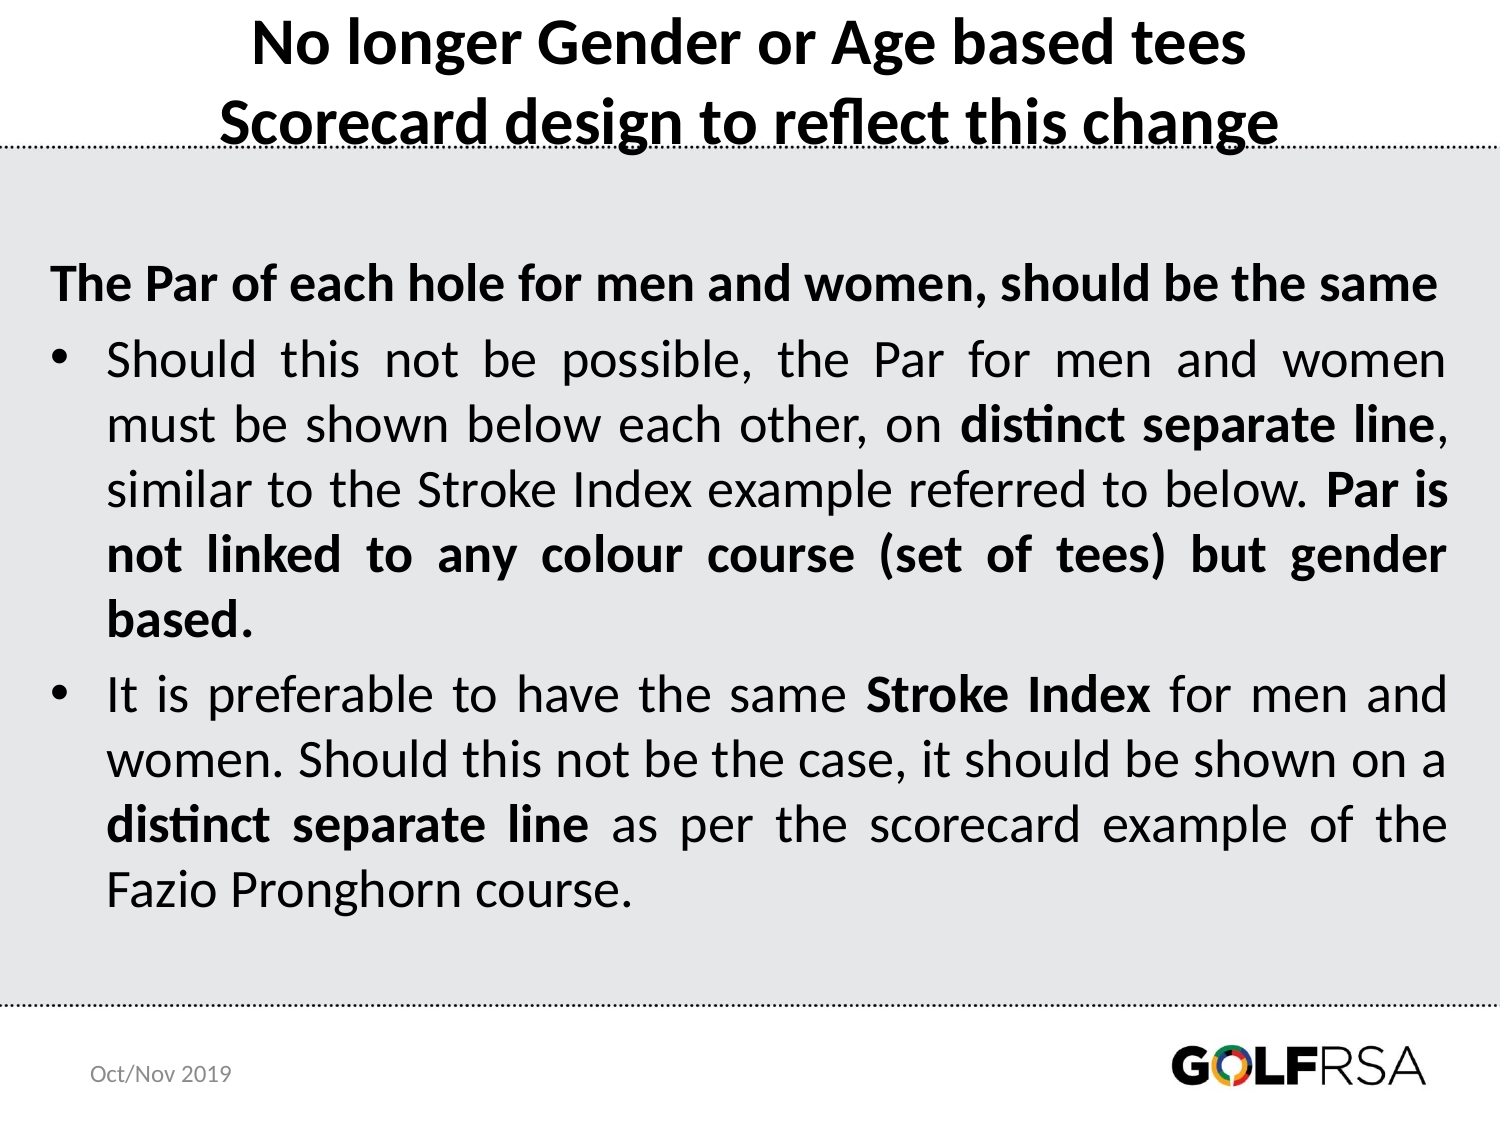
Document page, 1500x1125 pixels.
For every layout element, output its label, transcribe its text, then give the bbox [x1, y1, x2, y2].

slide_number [75, 1042, 425, 1103]
picture [0, 172, 1500, 1125]
list The Par of each hole for men and women, should be the same Should this not be possible, the Par for men and women must be shown below each other, on distinct separate line, similar to the Stroke Index example referred to below. Par is not linked to any colour course (set of tees) but gender based. It is preferable to have the same Stroke Index for men and women. Should this not be the case, it should be shown on a distinct separate line as per the scorecard example of the Fazio Pronghorn course. [35, 164, 1465, 1009]
title No longer Gender or Age based tees Scorecard design to reflect this change [0, 0, 1500, 172]
